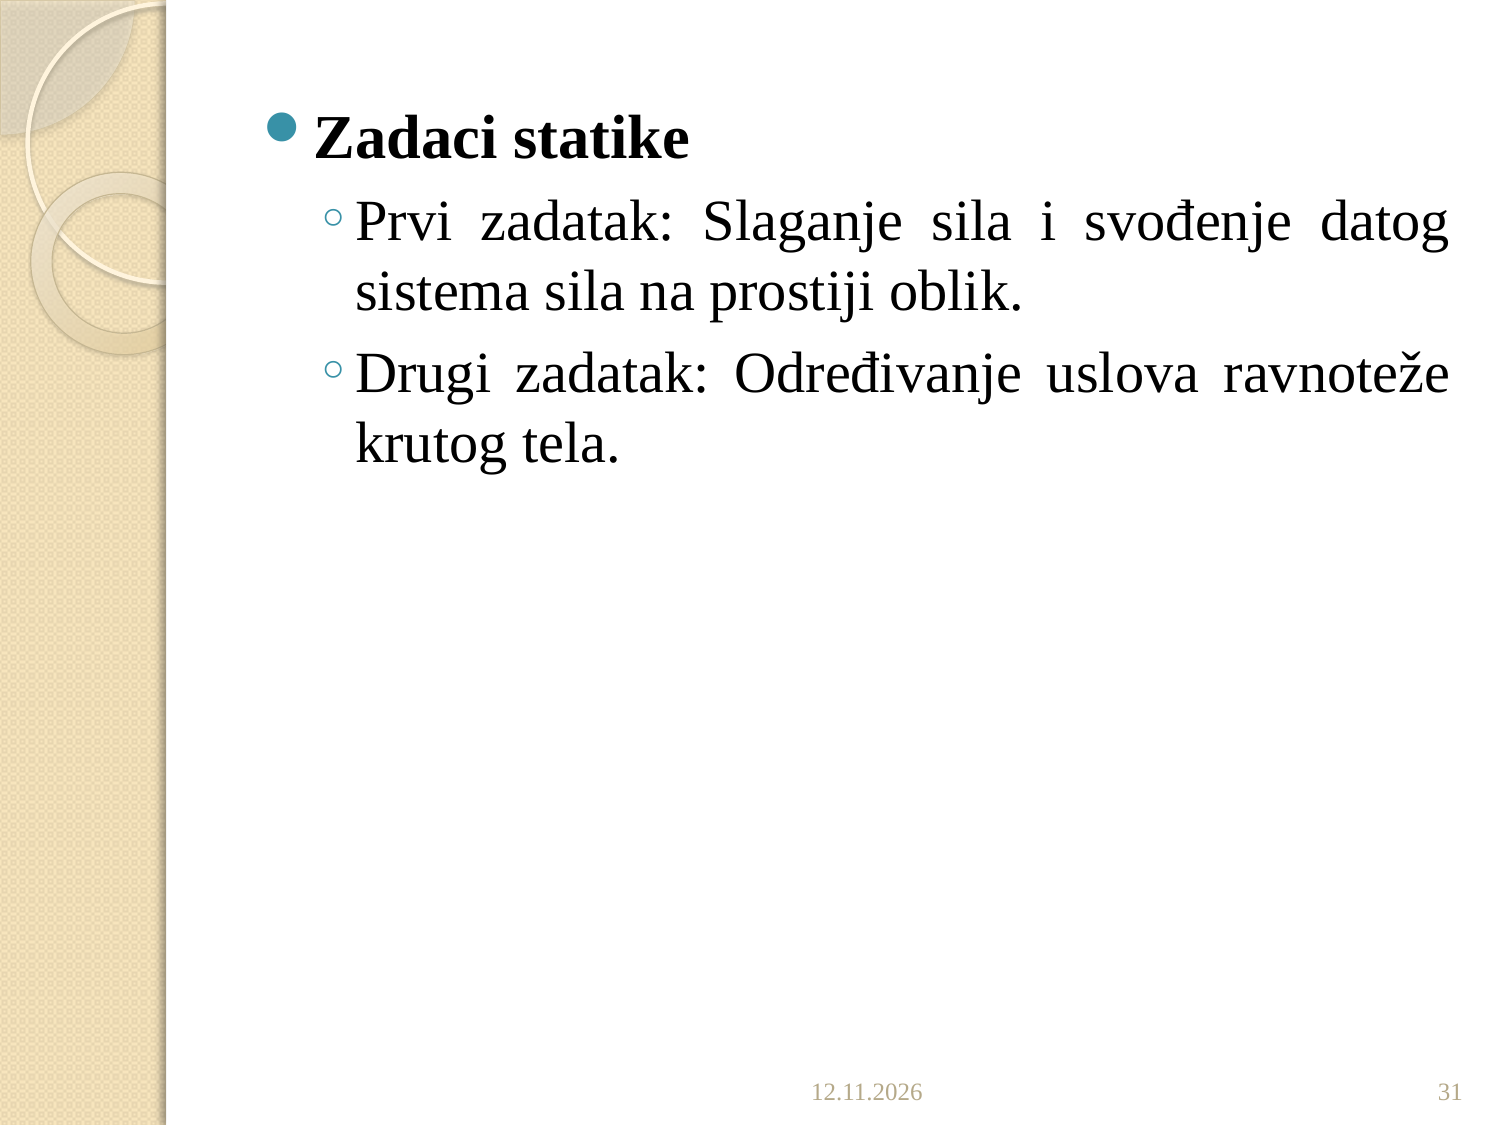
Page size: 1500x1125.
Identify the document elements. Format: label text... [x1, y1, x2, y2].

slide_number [587, 1034, 938, 1113]
list Zadaci statike Prvi zadatak: Slaganje sila i svođenje datog sistema sila na prostiji oblik. Drugi zadatak: Određivanje uslova ravnoteže krutog tela. [235, 88, 1466, 1016]
slide_number 31 [1413, 1034, 1488, 1113]
